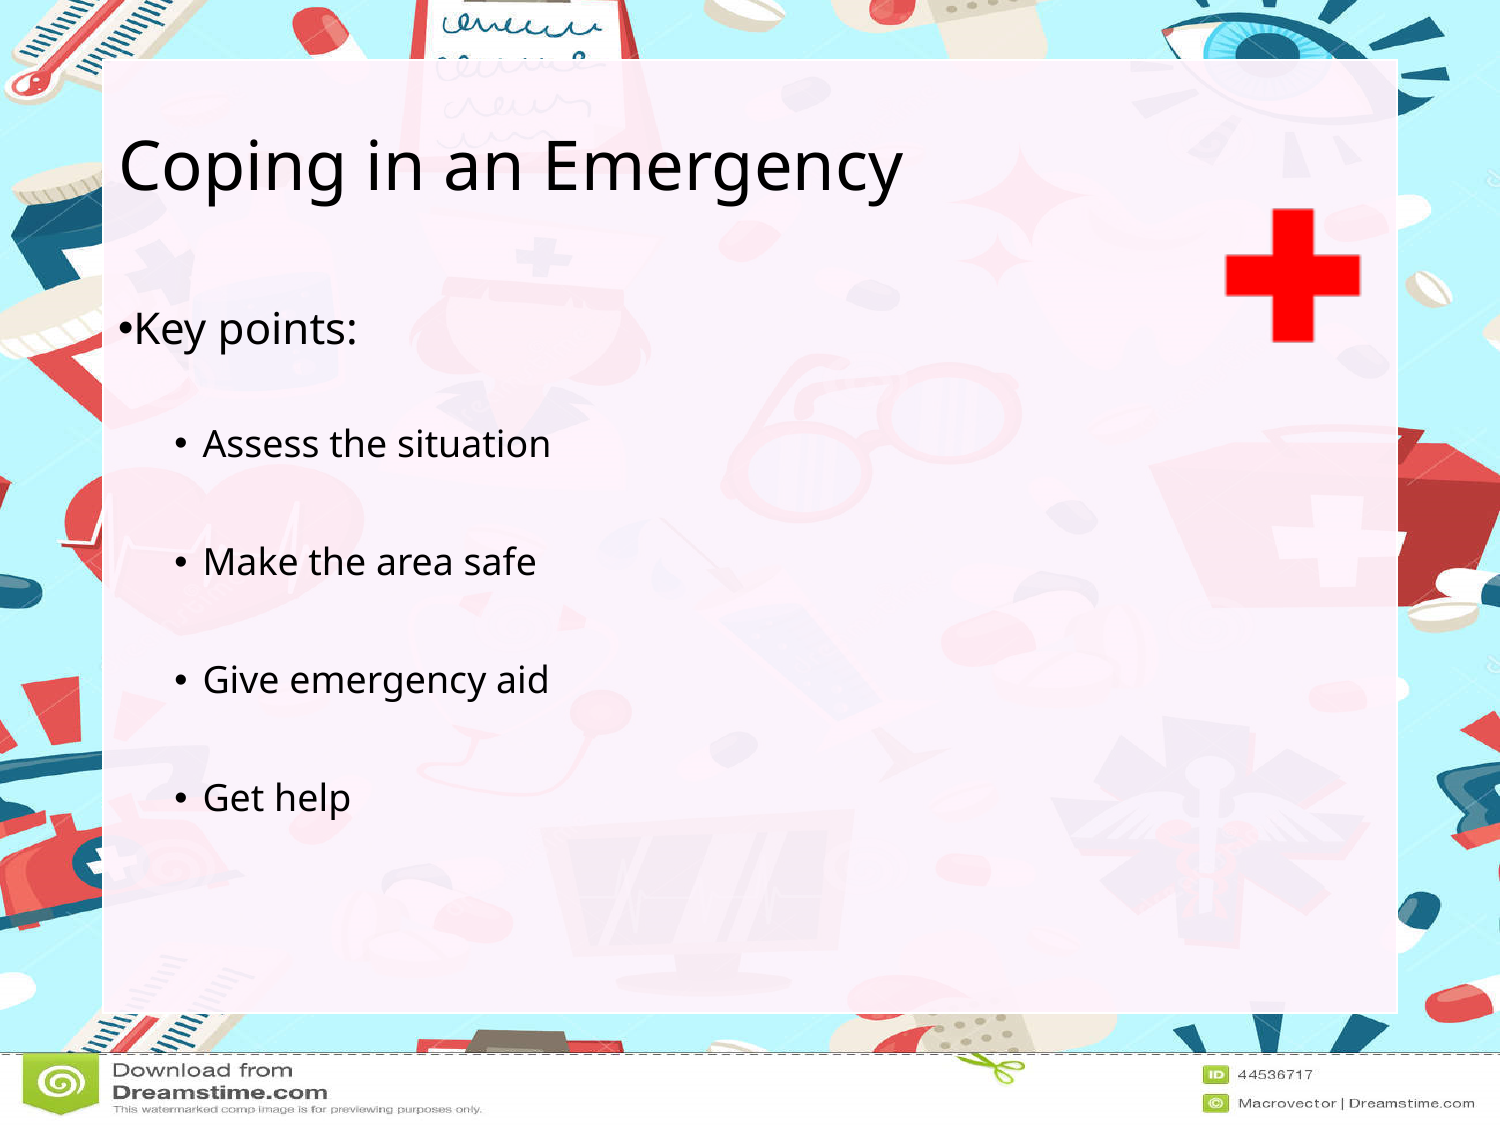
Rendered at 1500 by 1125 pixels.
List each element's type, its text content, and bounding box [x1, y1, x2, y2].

list Key points: Assess the situation Make the area safe Give emergency aid Get help [103, 299, 1397, 1014]
picture [0, 0, 1500, 1125]
title Coping in an Emergency [103, 59, 1397, 278]
